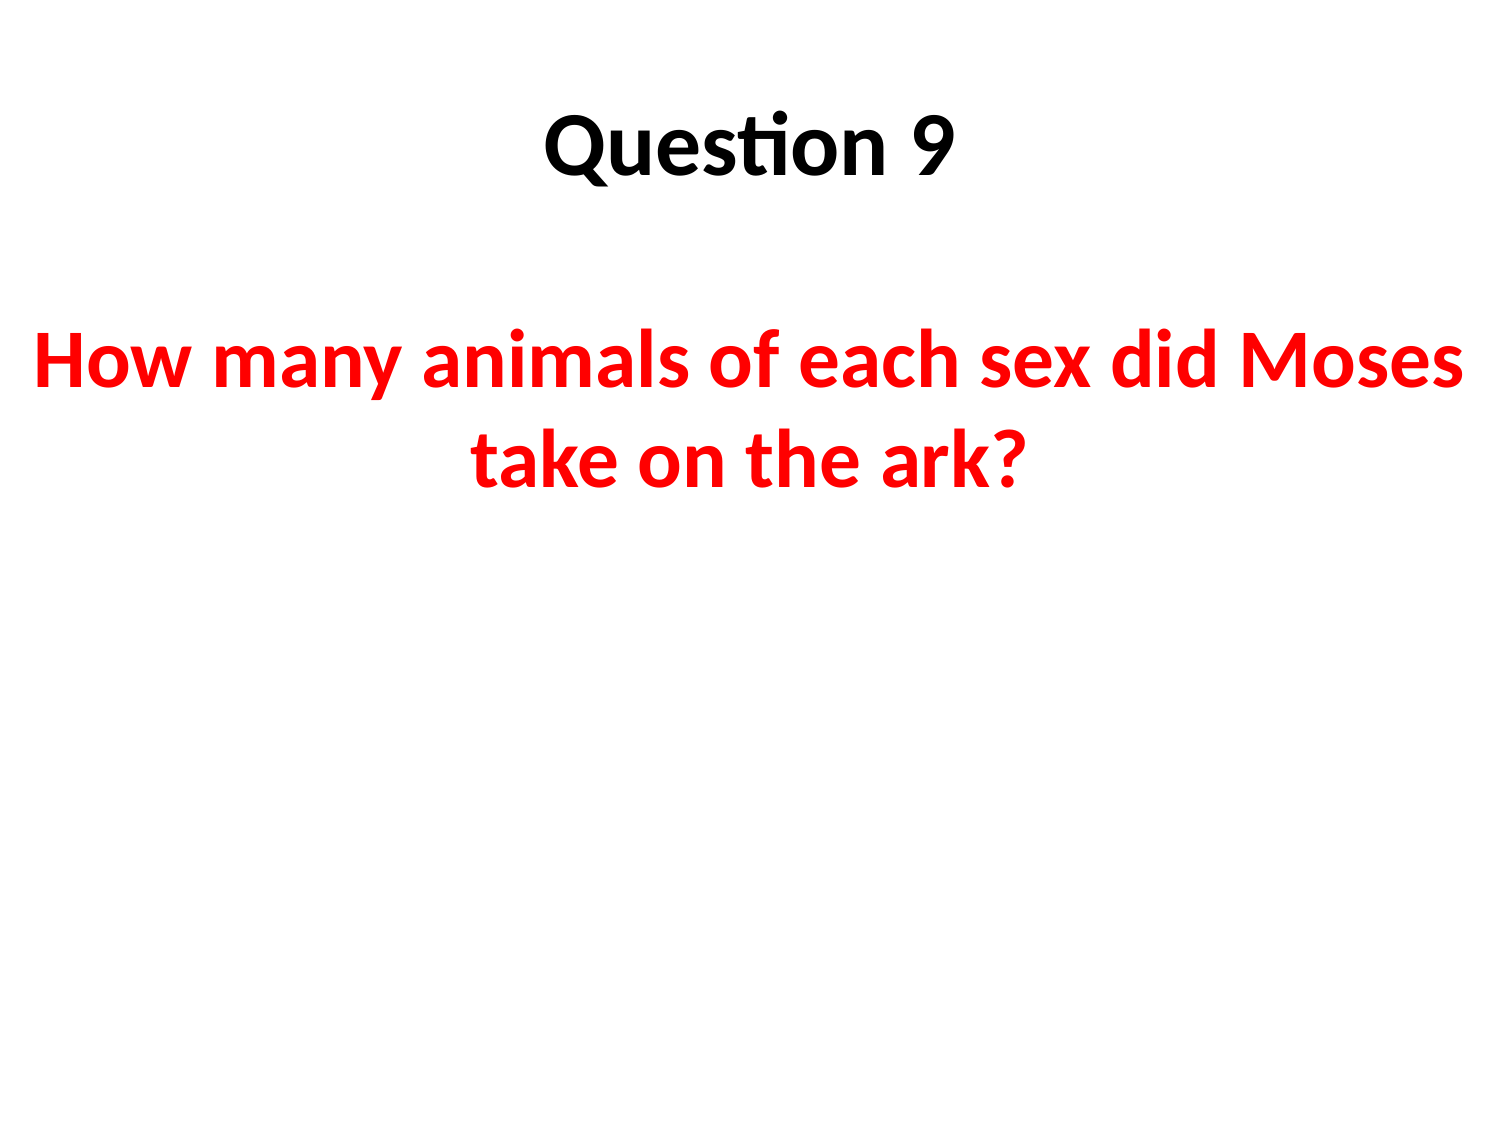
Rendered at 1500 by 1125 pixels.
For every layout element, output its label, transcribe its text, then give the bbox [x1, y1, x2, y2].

list How many animals of each sex did Moses take on the ark? [0, 200, 1500, 943]
title Question 9 [75, 45, 1425, 200]
